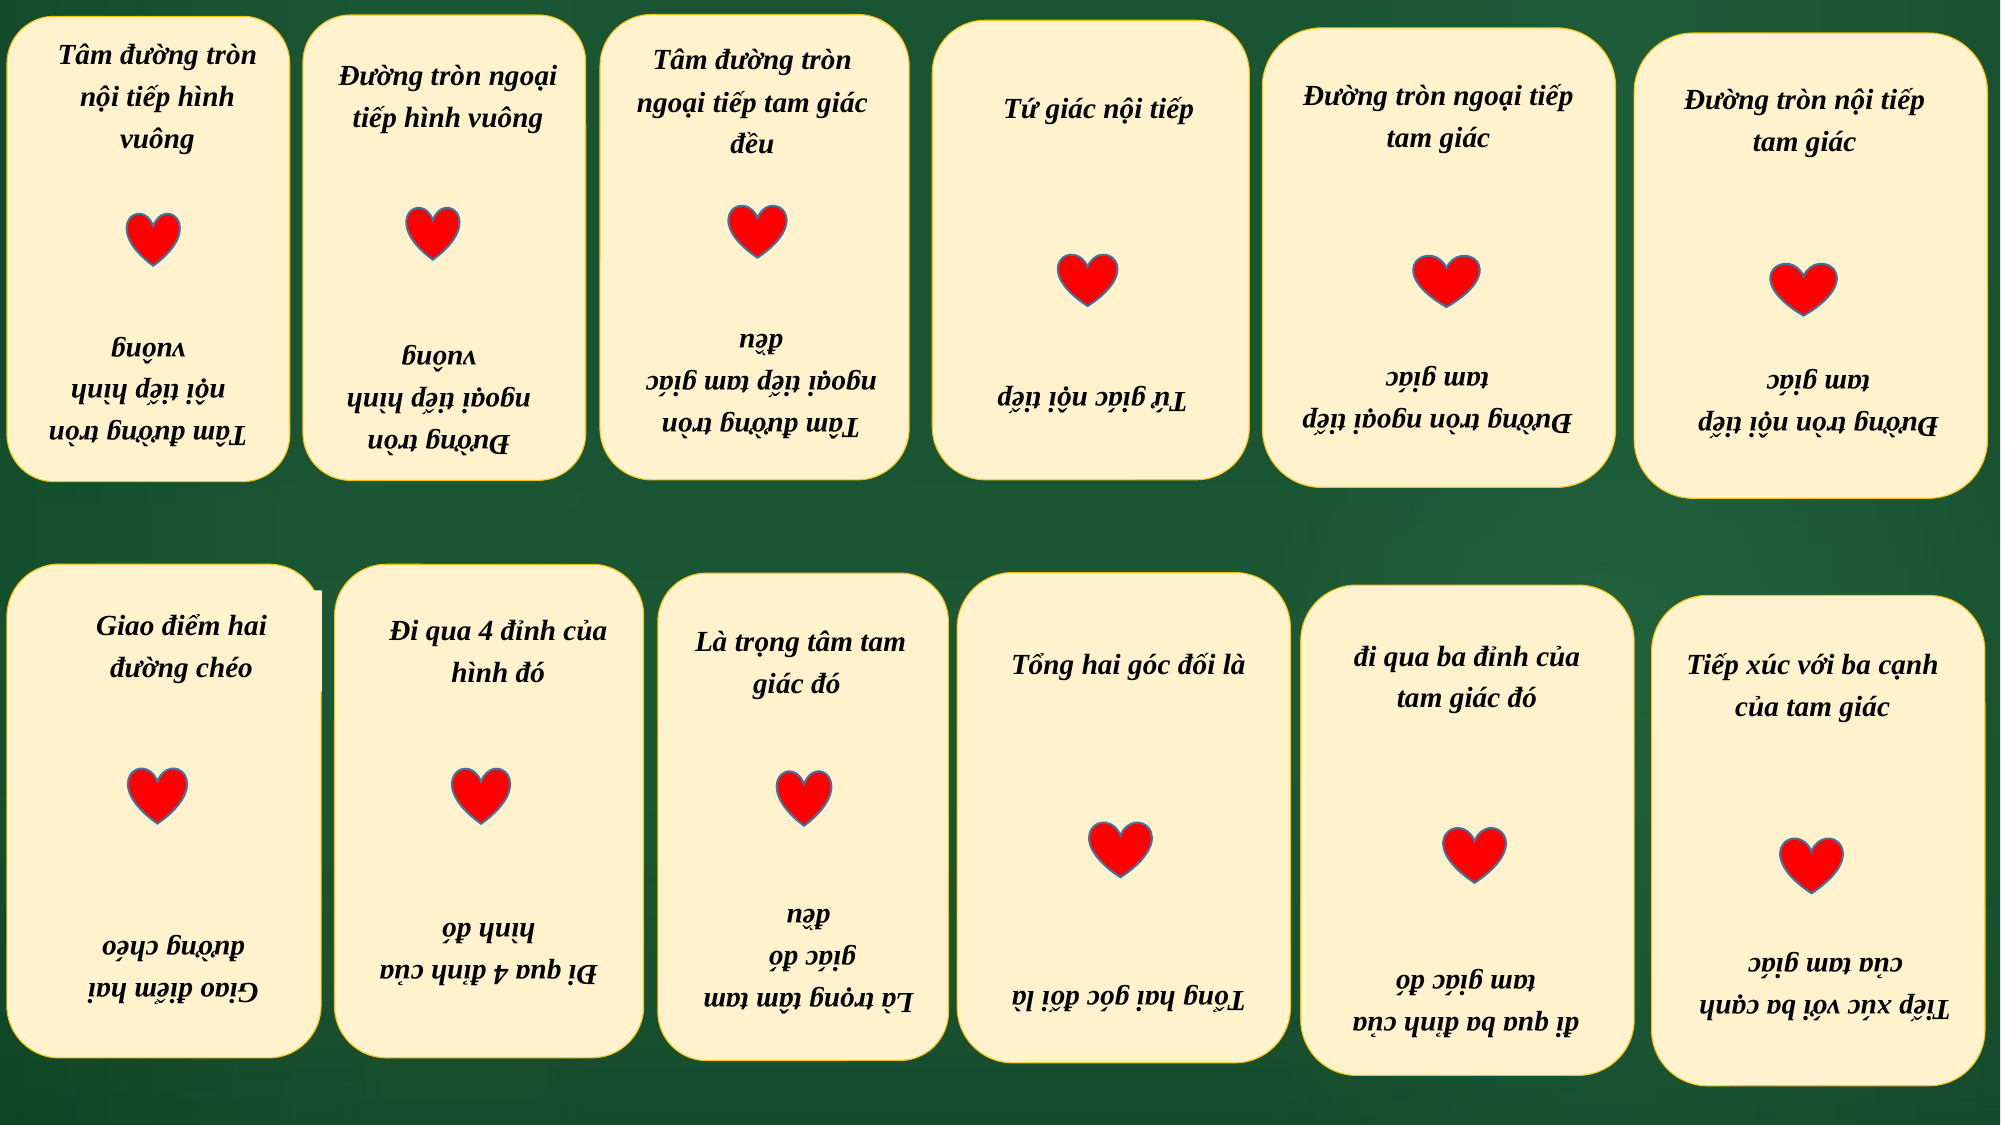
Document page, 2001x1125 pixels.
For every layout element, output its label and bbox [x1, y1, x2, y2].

text_box [957, 572, 1291, 1063]
text_box [657, 573, 949, 1061]
text_box [334, 564, 644, 1058]
text_box [6, 16, 290, 482]
text_box [302, 14, 586, 481]
text_box [6, 564, 322, 1058]
text_box [599, 14, 910, 480]
text_box [1262, 27, 1616, 488]
text_box [1651, 595, 1985, 1086]
text_box [1634, 32, 1988, 499]
text_box [1300, 585, 1635, 1076]
picture [0, 0, 2001, 1125]
text_box [932, 20, 1250, 480]
